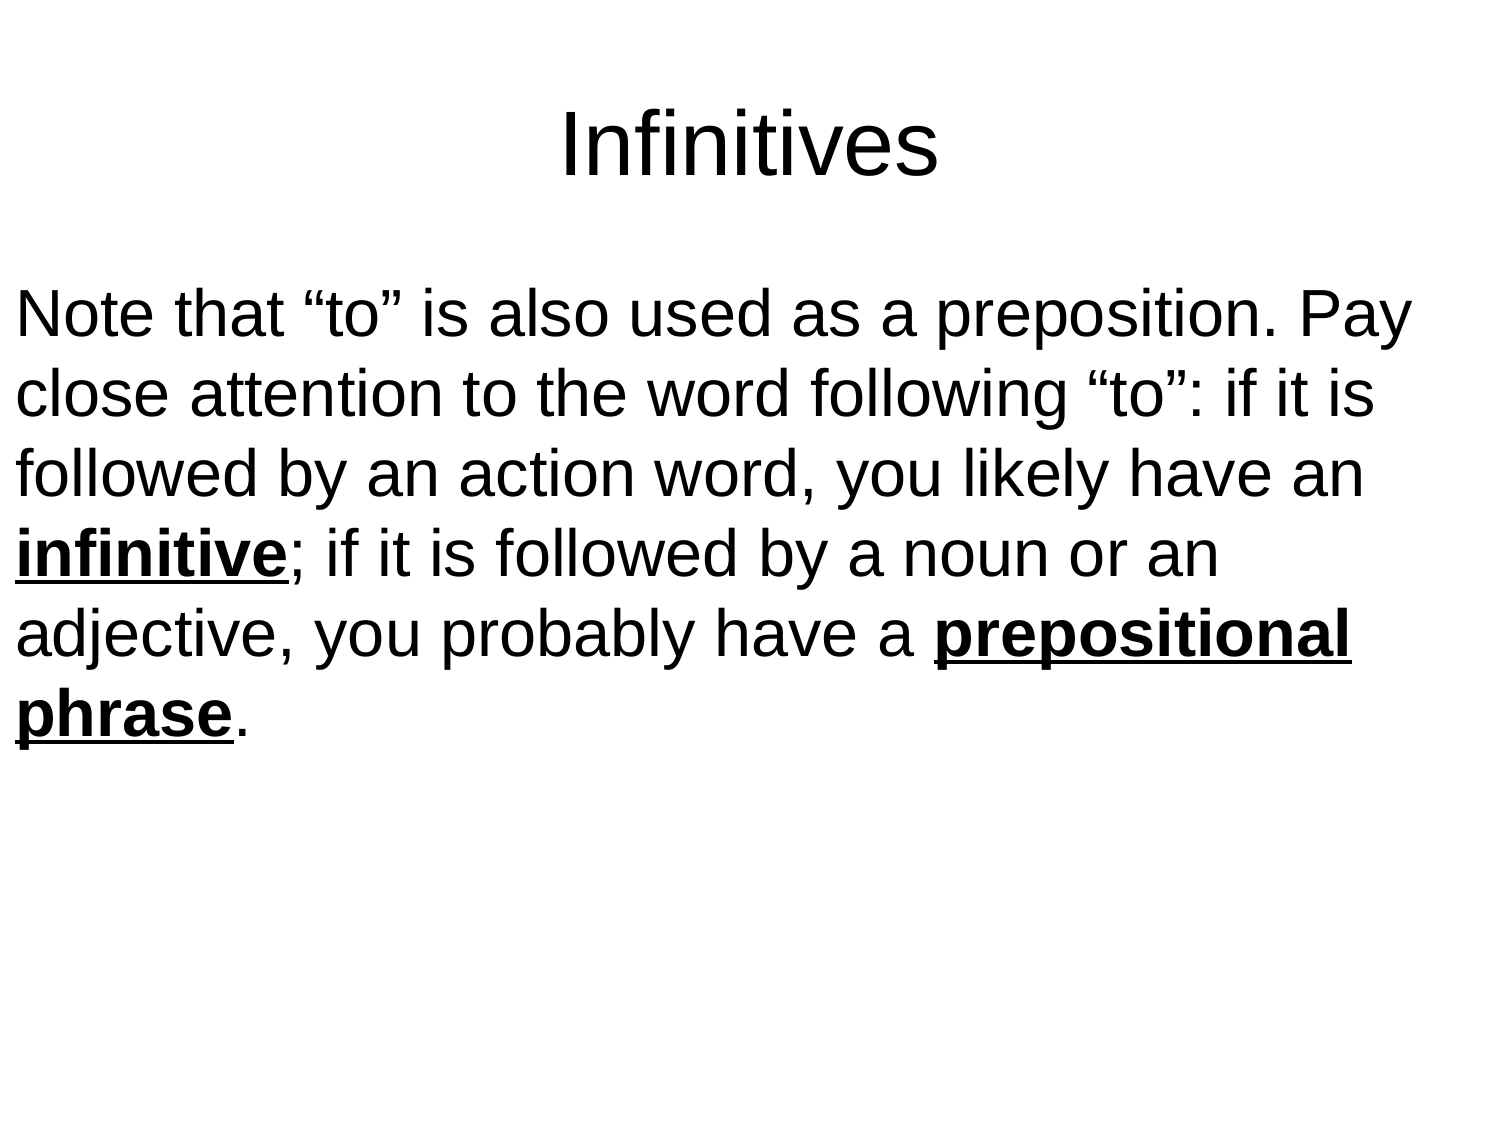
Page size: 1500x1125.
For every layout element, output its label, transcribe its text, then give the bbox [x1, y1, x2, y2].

title Infinitives [74, 44, 1426, 233]
list Note that “to” is also used as a preposition. Pay close attention to the word following “to”: if it is followed by an action word, you likely have an infinitive; if it is followed by a noun or an adjective, you probably have a prepositional phrase. [0, 262, 1500, 1125]
